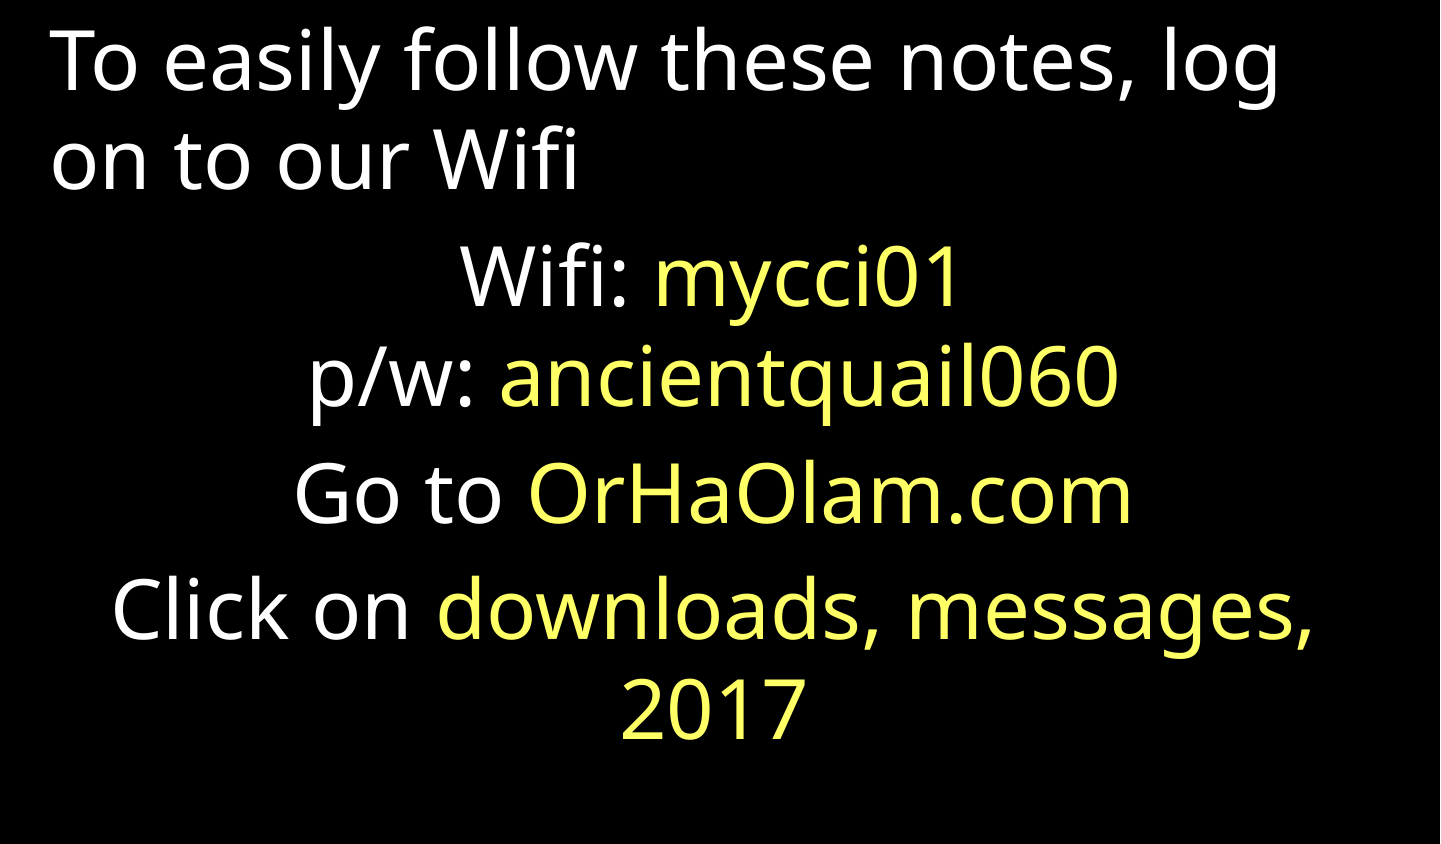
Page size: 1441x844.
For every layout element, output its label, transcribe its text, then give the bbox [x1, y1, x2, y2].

subtitle To easily follow these notes, log on to our Wifi Wifi: mycci01 p/w: ancientquail060 Go to OrHaOlam.com Click on downloads, messages, 2017 [36, 0, 1393, 844]
